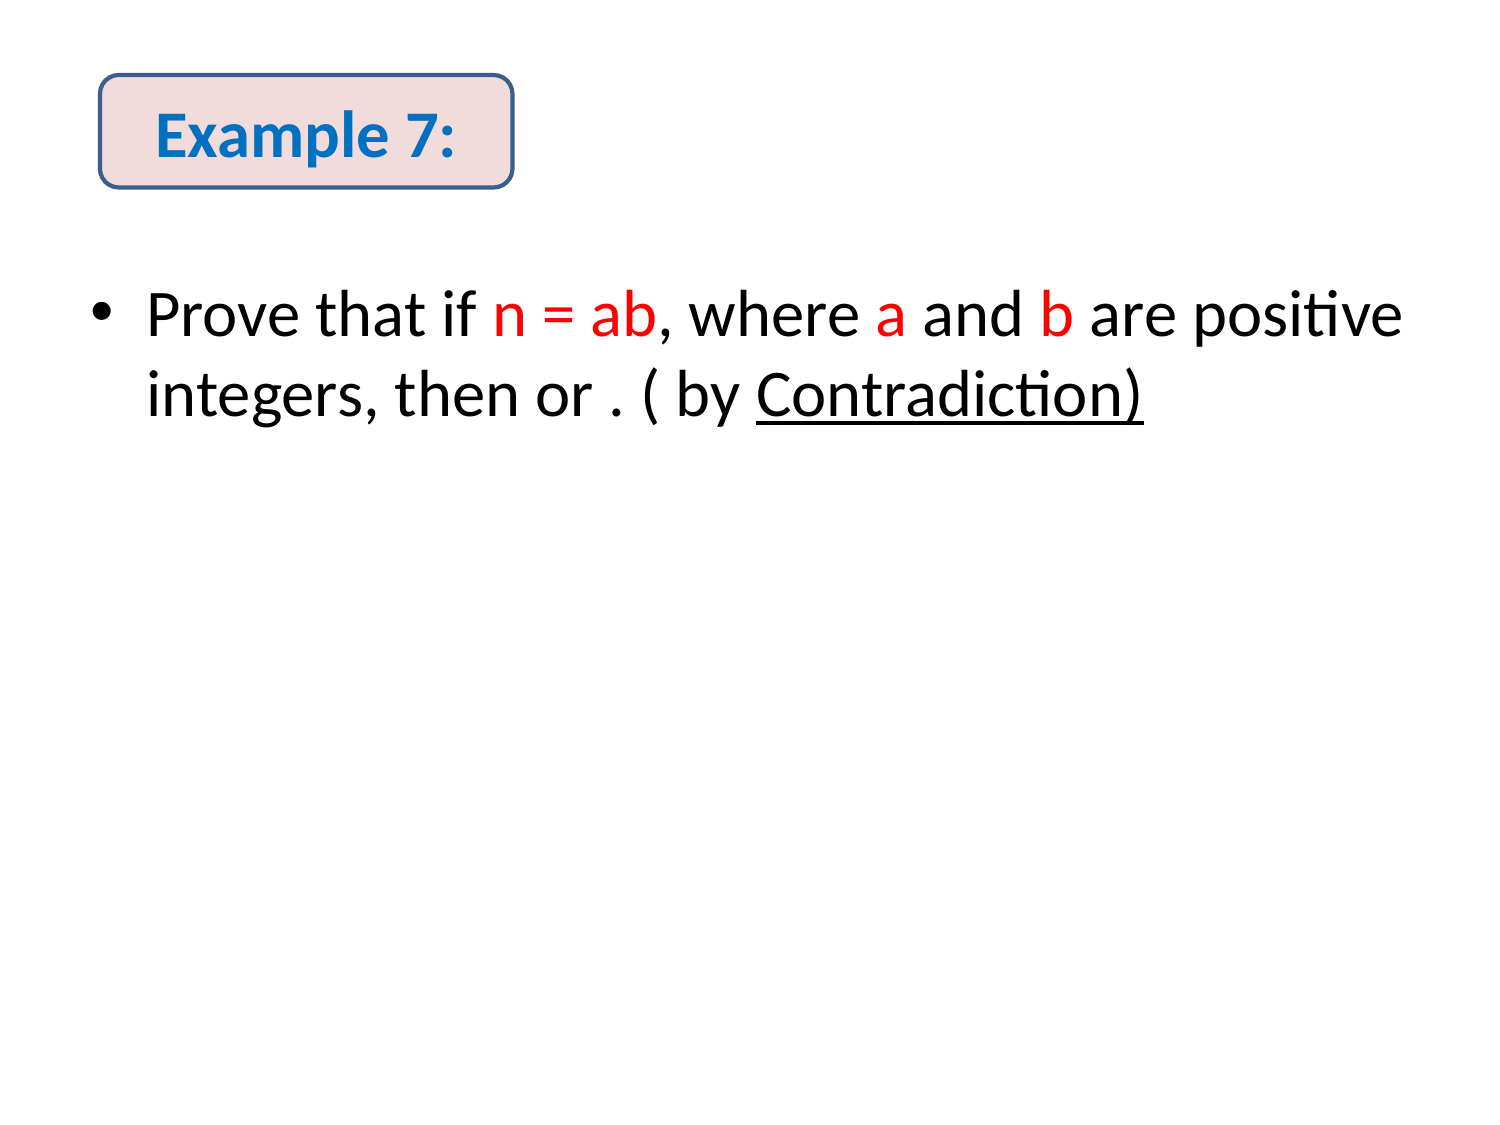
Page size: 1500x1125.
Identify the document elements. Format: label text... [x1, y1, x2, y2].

text_box Example 7: [97, 72, 515, 190]
